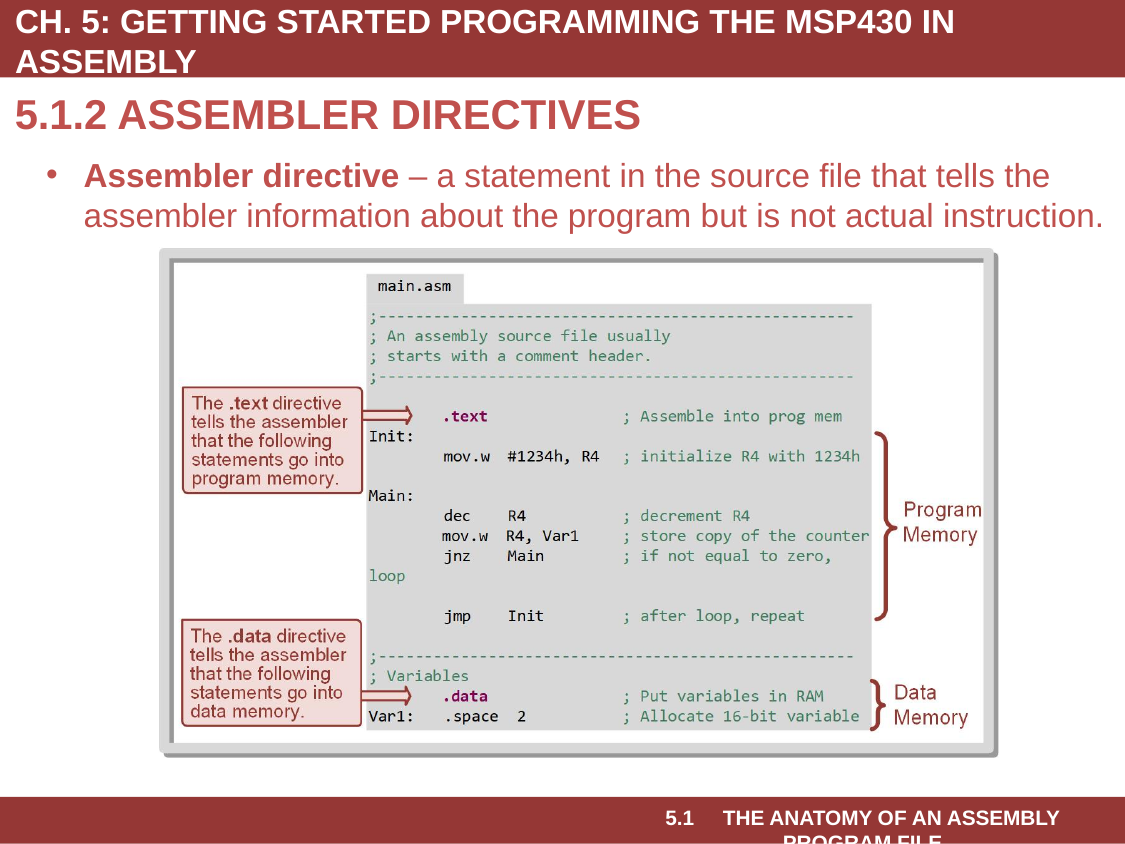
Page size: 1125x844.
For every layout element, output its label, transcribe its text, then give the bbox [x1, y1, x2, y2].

title Ch. 5: Getting Started Programming the MSP430 in Assembly [0, 1, 1125, 78]
picture [157, 246, 999, 758]
text_box [0, 795, 600, 844]
subtitle 5.1 The Anatomy of an Assembly Program File [600, 797, 1125, 844]
text_box Assembler directive – a statement in the source file that tells the assembler information about the program but is not actual instruction. [31, 146, 1125, 797]
text_box 5.1.2 Assembler Directives [0, 80, 1088, 146]
